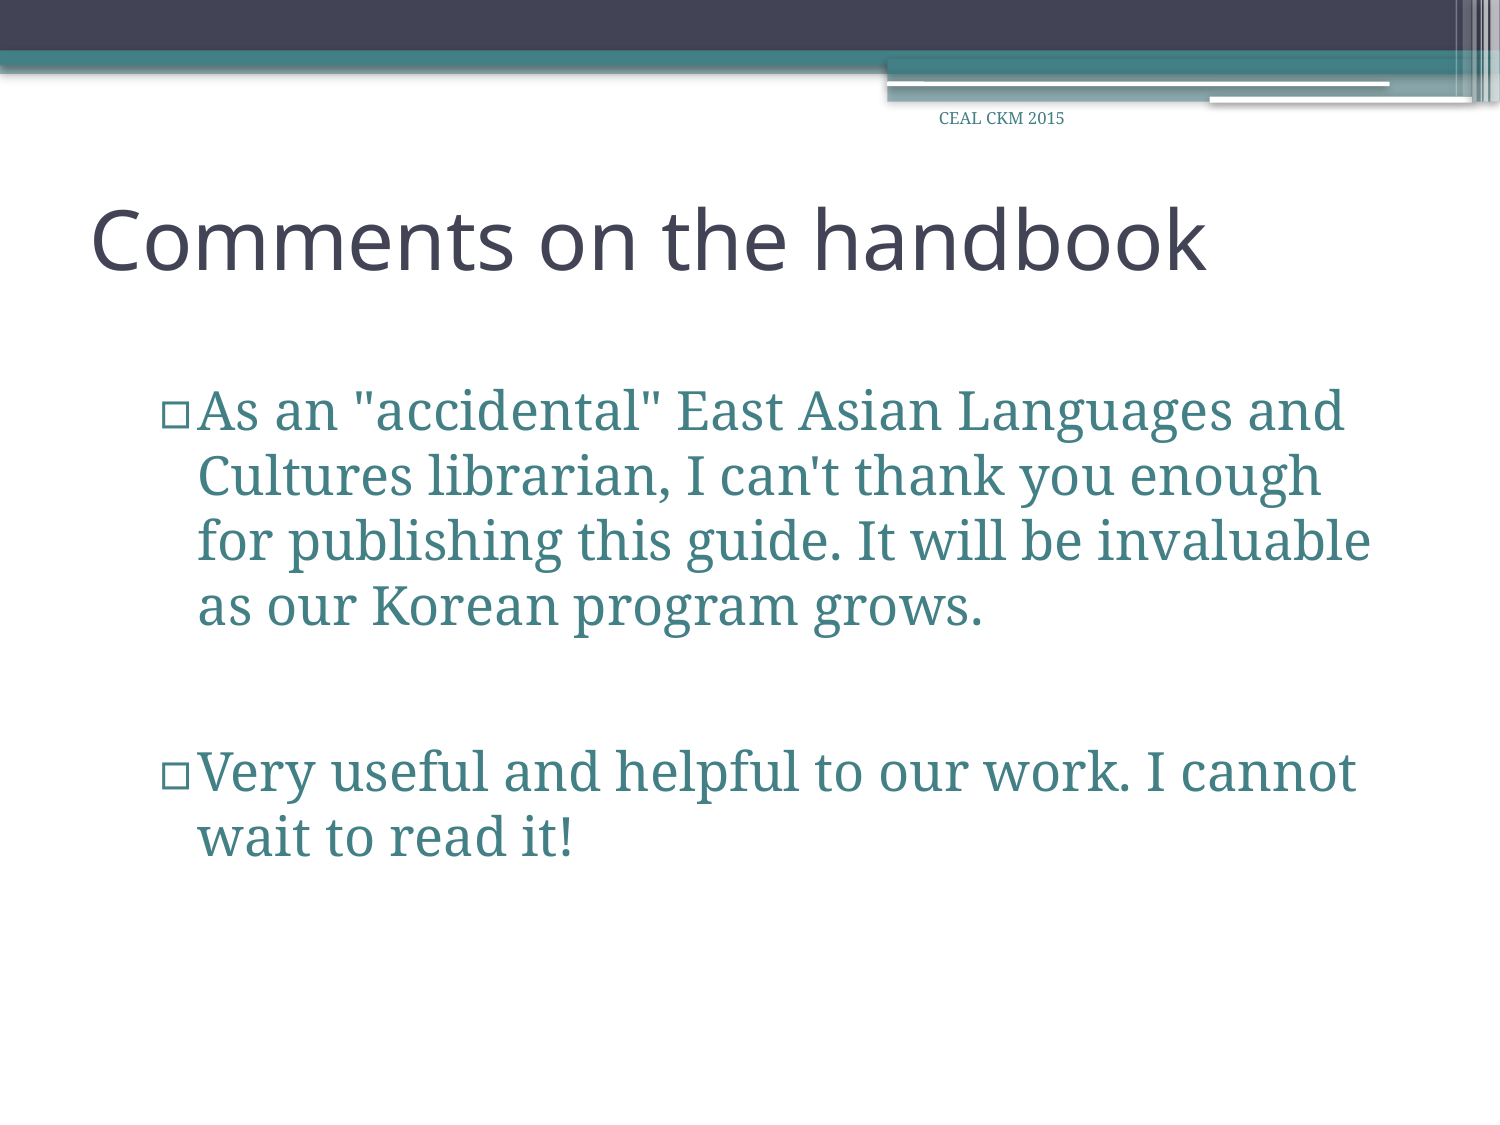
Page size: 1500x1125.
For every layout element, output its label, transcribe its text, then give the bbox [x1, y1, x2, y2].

title Comments on the handbook [75, 149, 1425, 325]
footer CEAL CKM 2015 [862, 100, 1080, 176]
list As an "accidental" East Asian Languages and Cultures librarian, I can't thank you enough for publishing this guide. It will be invaluable as our Korean program grows. Very useful and helpful to our work. I cannot wait to read it! [75, 368, 1425, 1079]
